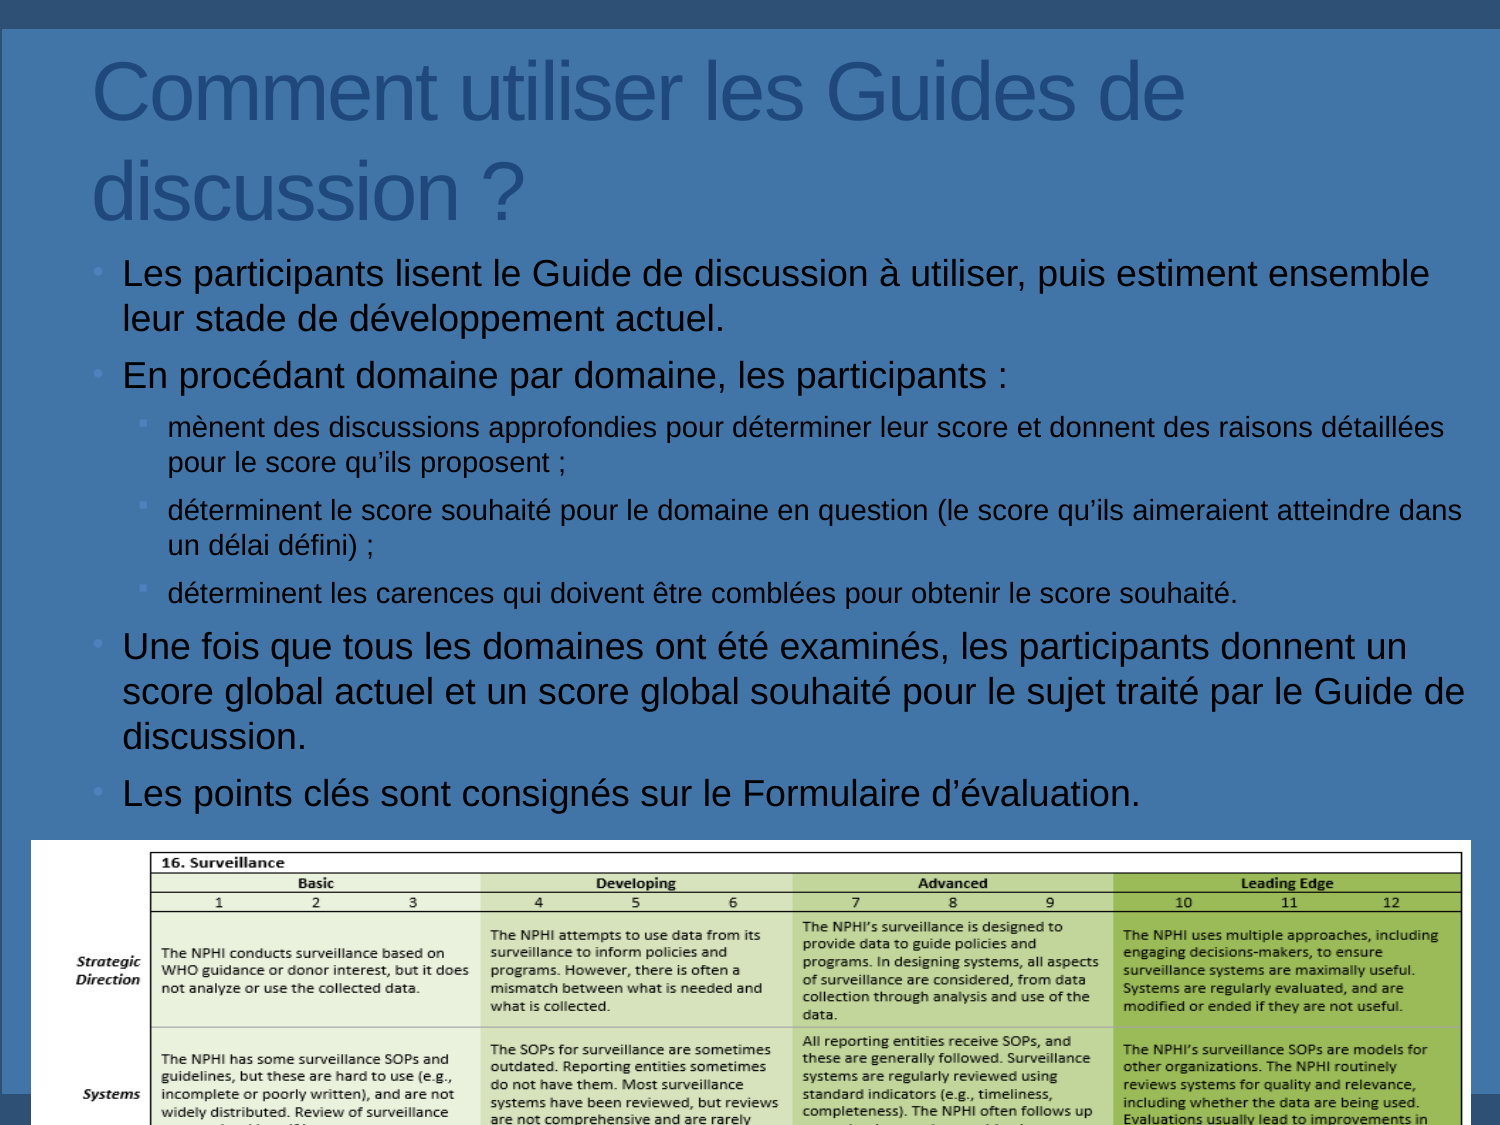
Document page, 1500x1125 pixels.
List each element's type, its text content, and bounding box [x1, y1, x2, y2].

text_box Comment utiliser les Guides de discussion ? [76, 56, 1427, 219]
text_box Les participants lisent le Guide de discussion à utiliser, puis estiment ensemble leur stade de développement actuel. En procédant domaine par domaine, les participants : mènent des discussions approfondies pour déterminer leur score et donnent des raisons détaillées pour le score qu’ils proposent ; déterminent le score souhaité pour le domaine en question (le score qu’ils aimeraient atteindre dans un délai défini) ; déterminent les carences qui doivent être comblées pour obtenir le score souhaité. Une fois que tous les domaines ont été examinés, les participants donnent un score global actuel et un score global souhaité pour le sujet traité par le Guide de discussion. Les points clés sont consignés sur le Formulaire d’évaluation. [77, 241, 1500, 841]
picture [0, 0, 1500, 1125]
